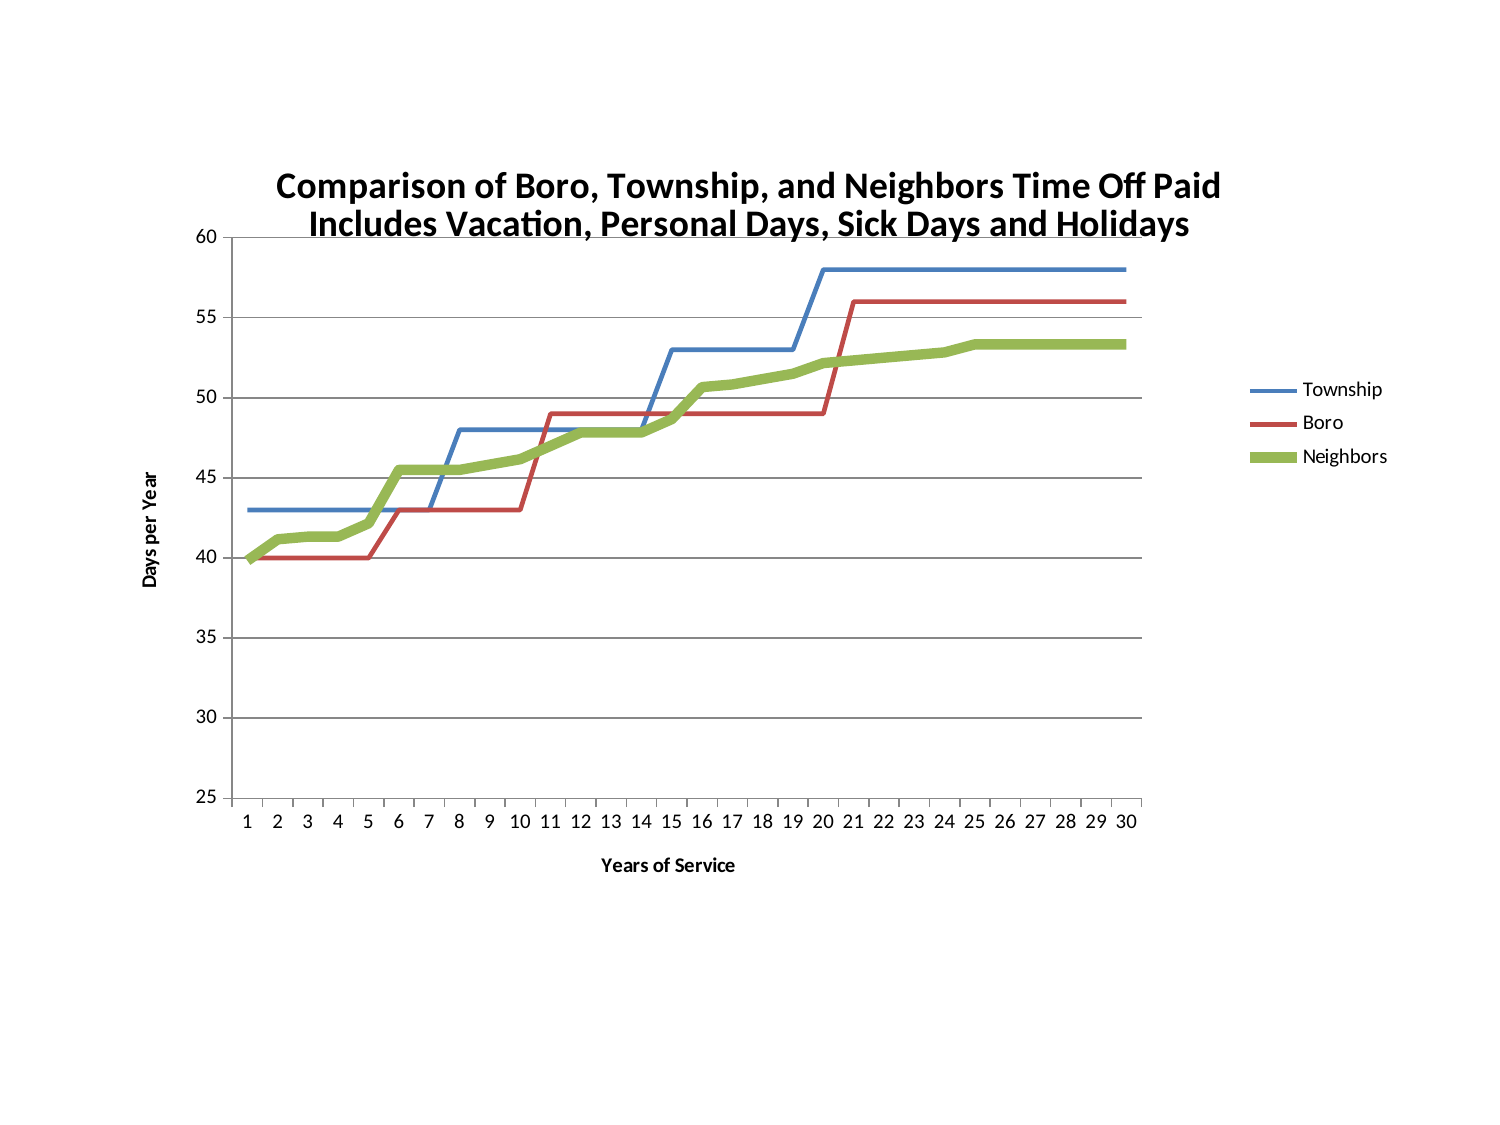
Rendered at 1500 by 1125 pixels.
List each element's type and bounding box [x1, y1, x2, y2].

chart [34, 134, 1466, 991]
